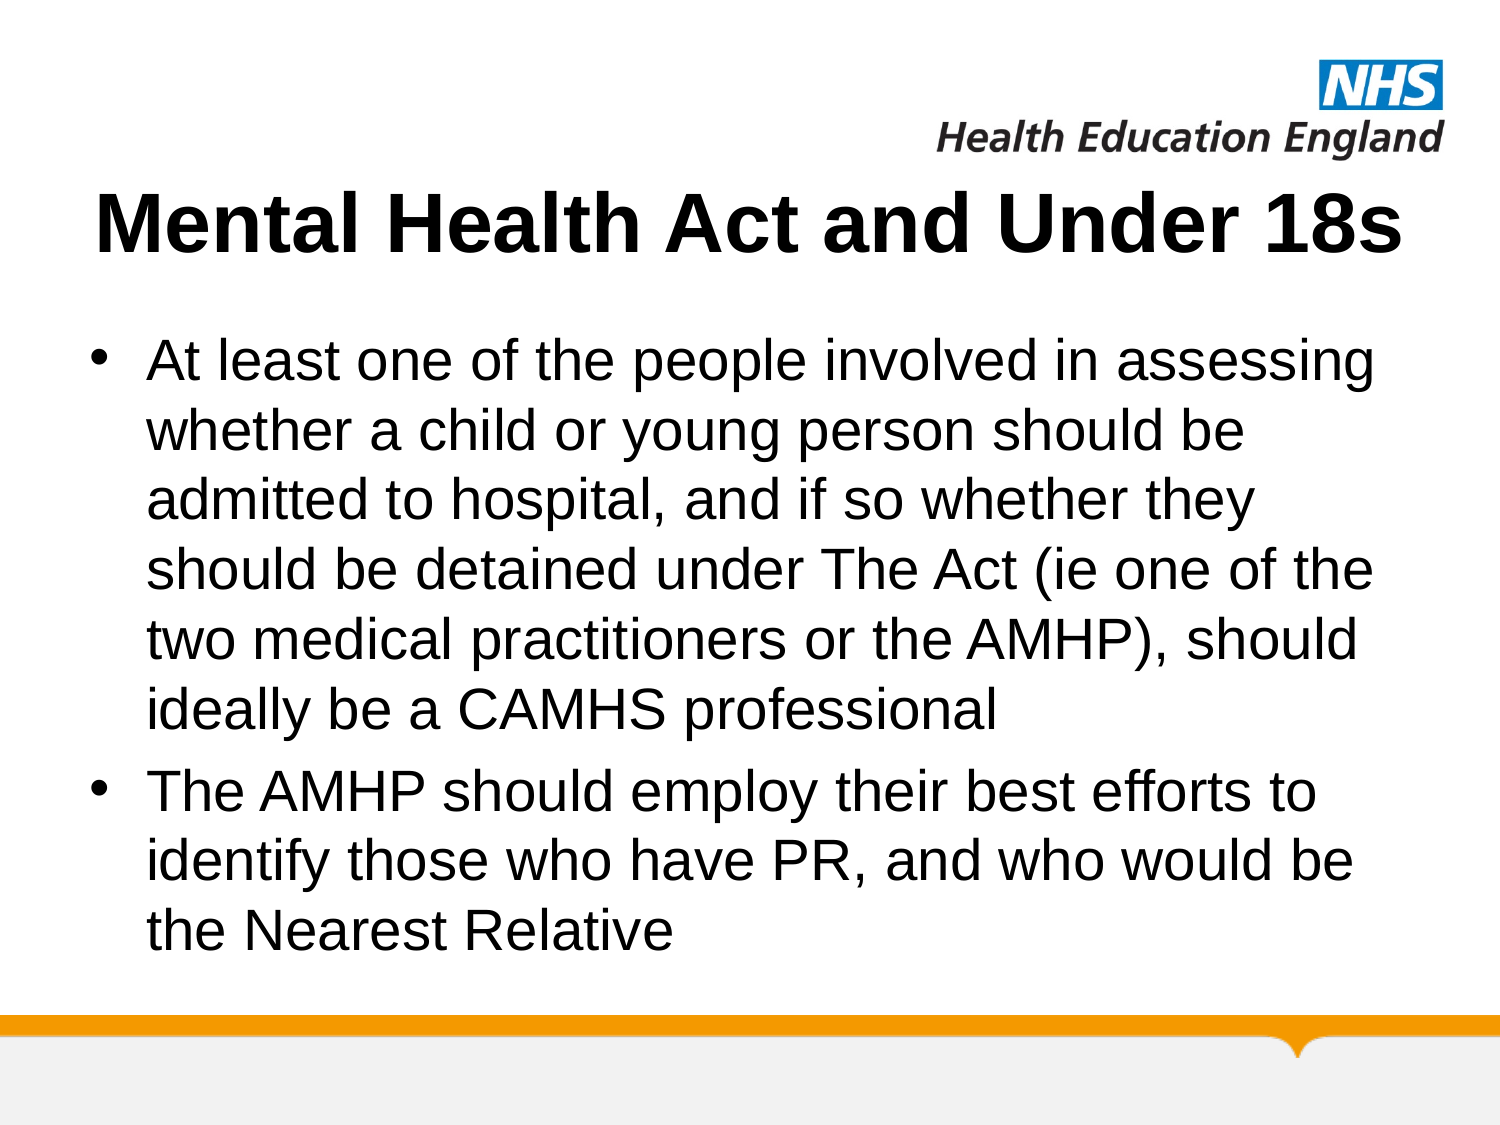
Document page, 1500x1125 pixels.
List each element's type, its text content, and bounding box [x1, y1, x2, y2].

picture [936, 59, 1445, 161]
title Mental Health Act and Under 18s [75, 160, 1425, 279]
list At least one of the people involved in assessing whether a child or young person should be admitted to hospital, and if so whether they should be detained under The Act (ie one of the two medical practitioners or the AMHP), should ideally be a CAMHS professional The AMHP should employ their best efforts to identify those who have PR, and who would be the Nearest Relative [75, 314, 1425, 986]
